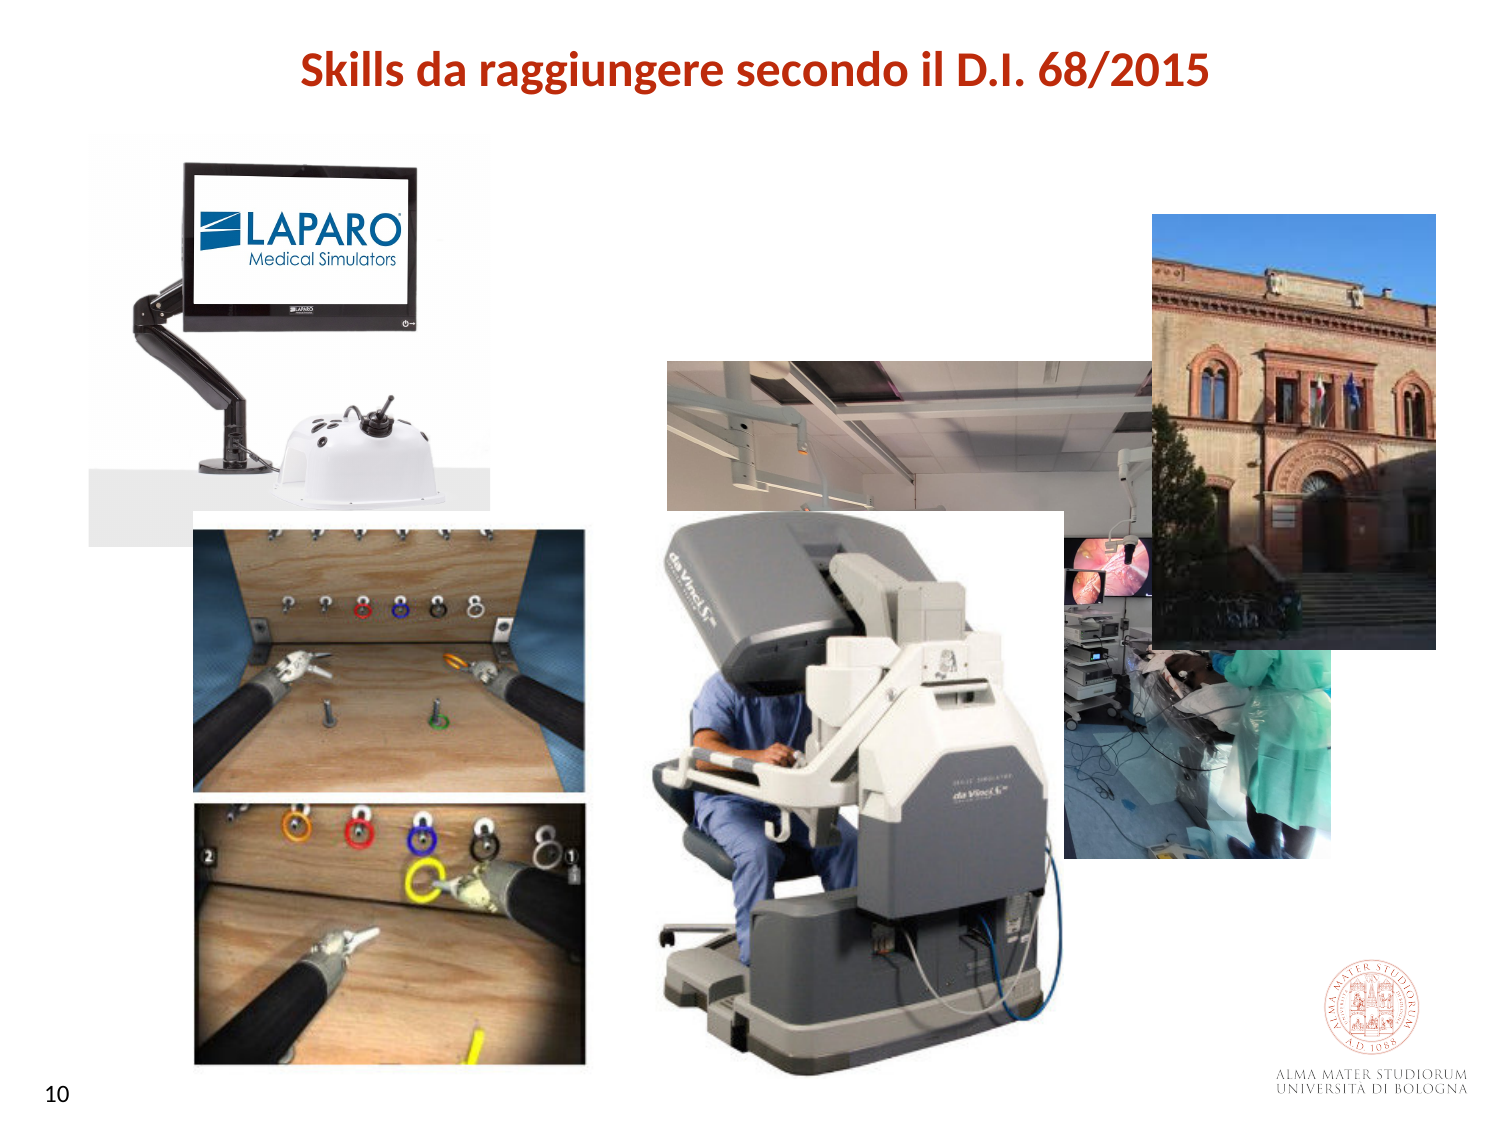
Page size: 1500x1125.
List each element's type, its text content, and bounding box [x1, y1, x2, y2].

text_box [666, 214, 1436, 860]
picture [1246, 940, 1497, 1118]
list Skills da raggiungere secondo il D.I. 68/2015 [64, 42, 1447, 114]
picture [88, 134, 1064, 1079]
